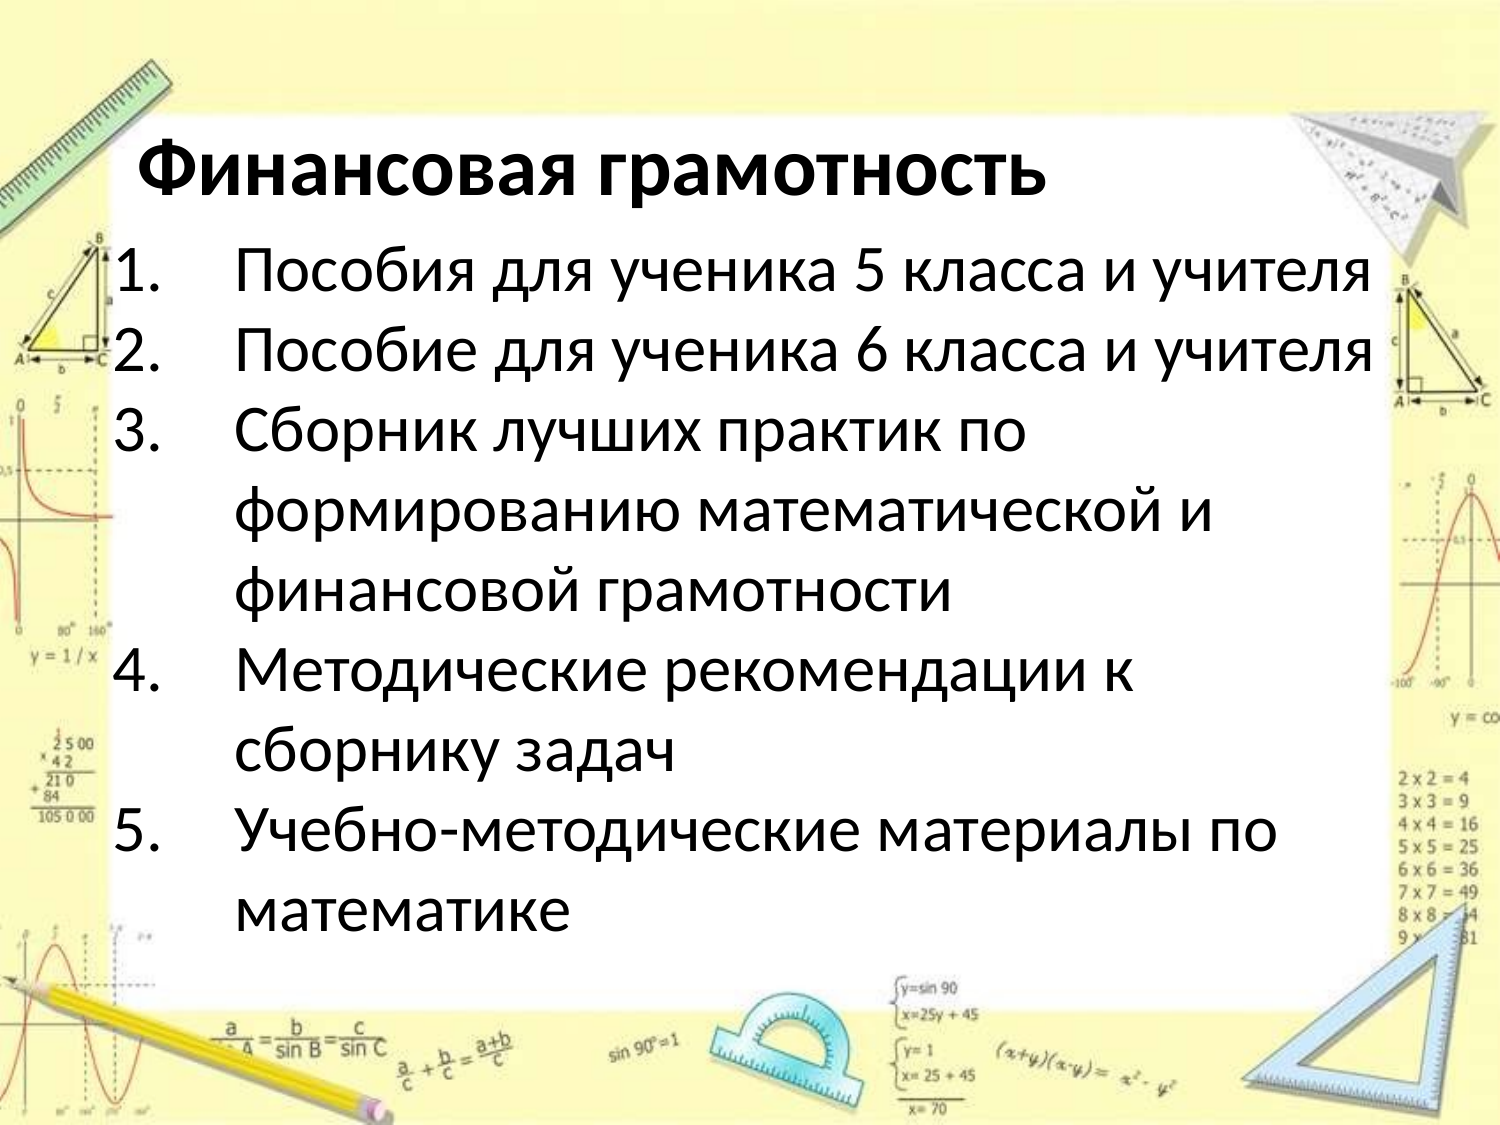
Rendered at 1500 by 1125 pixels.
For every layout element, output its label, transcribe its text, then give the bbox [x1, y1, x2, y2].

title Финансовая грамотность [137, 112, 1300, 214]
picture [0, 0, 1500, 1125]
list Пособия для ученика 5 класса и учителя Пособие для ученика 6 класса и учителя Сборник лучших практик по формированию математической и финансовой грамотности Методические рекомендации к сборнику задач Учебно-методические материалы по математике [112, 224, 1388, 952]
